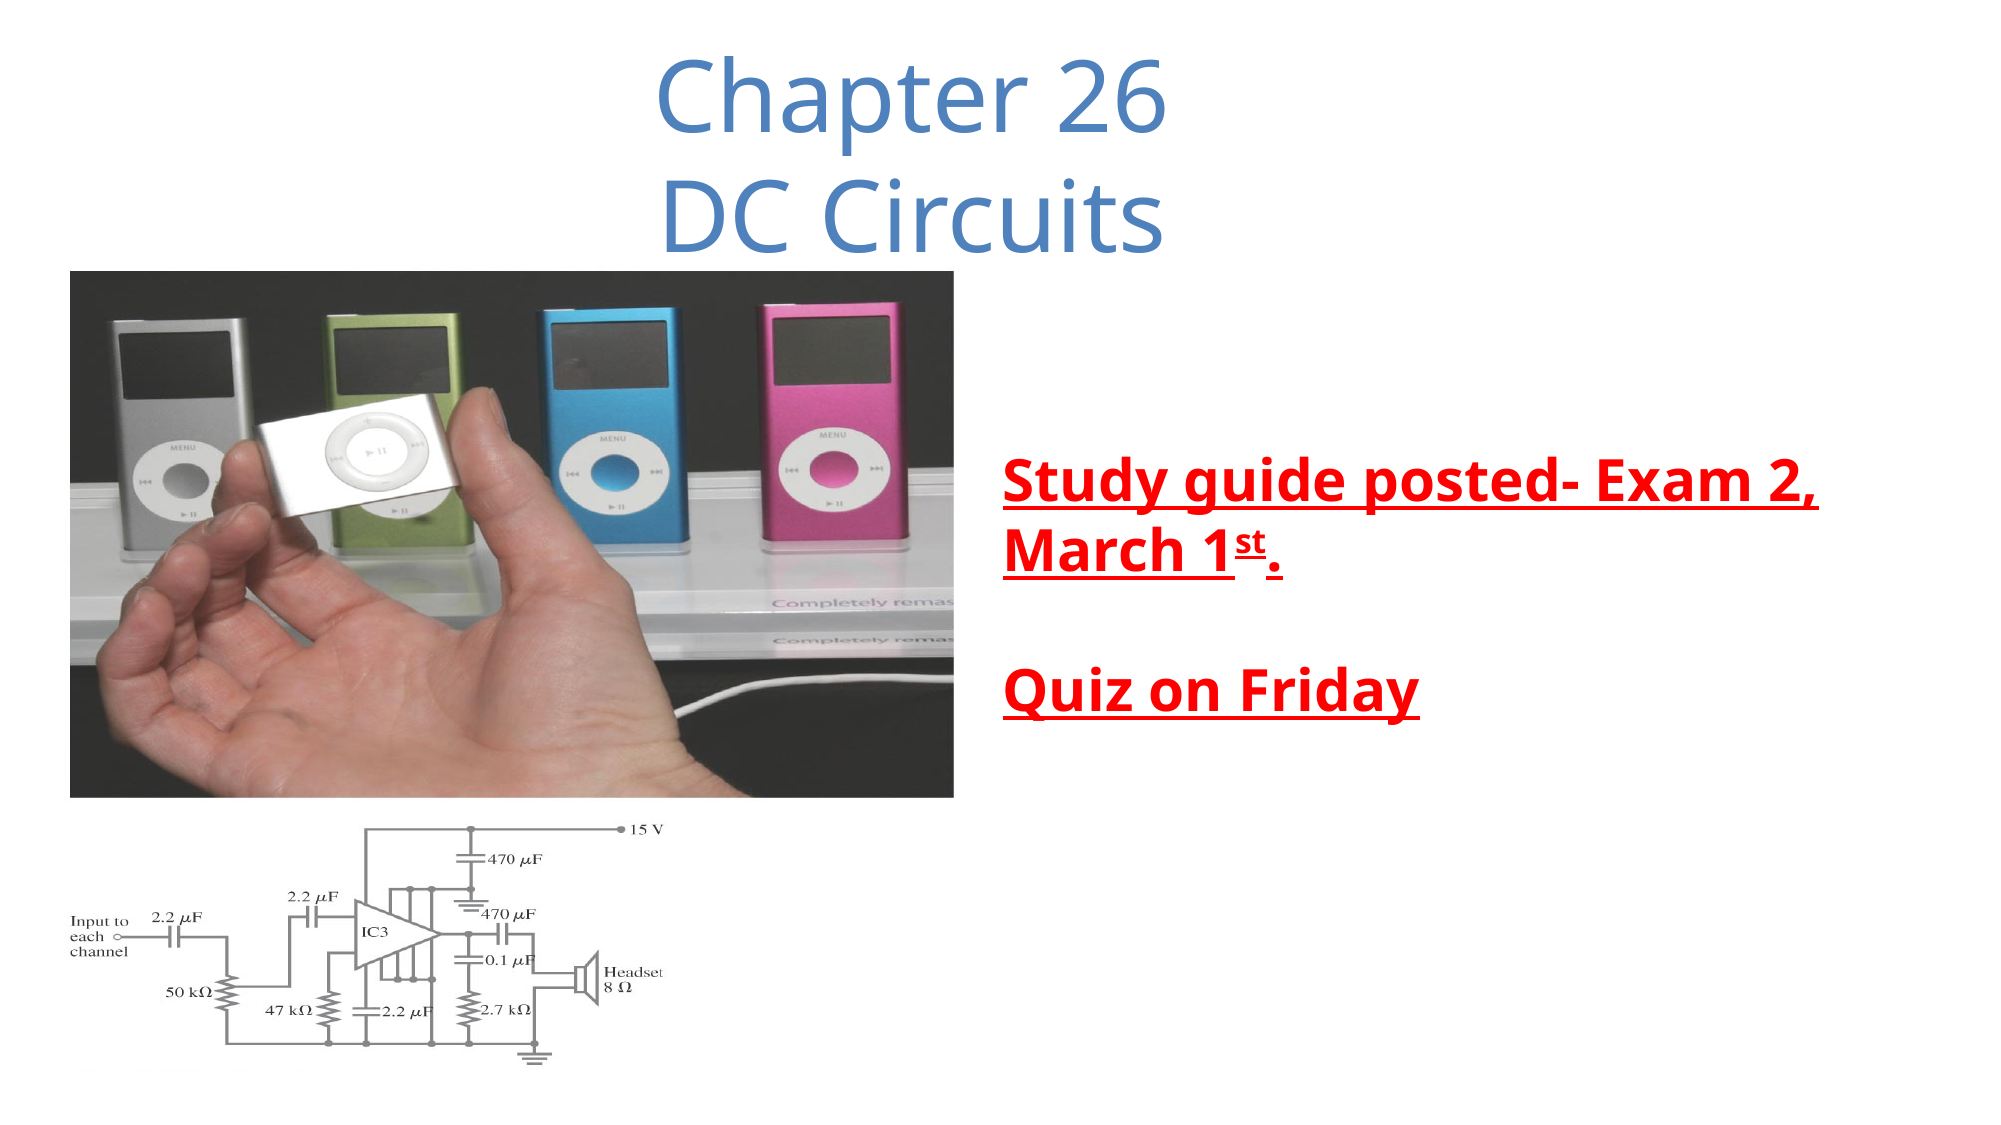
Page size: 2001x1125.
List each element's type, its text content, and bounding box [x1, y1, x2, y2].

text_box Study guide posted- Exam 2, March 1st. Quiz on Friday [987, 435, 1988, 731]
picture [64, 265, 959, 1072]
title Chapter 26 DC Circuits [0, 0, 1969, 305]
